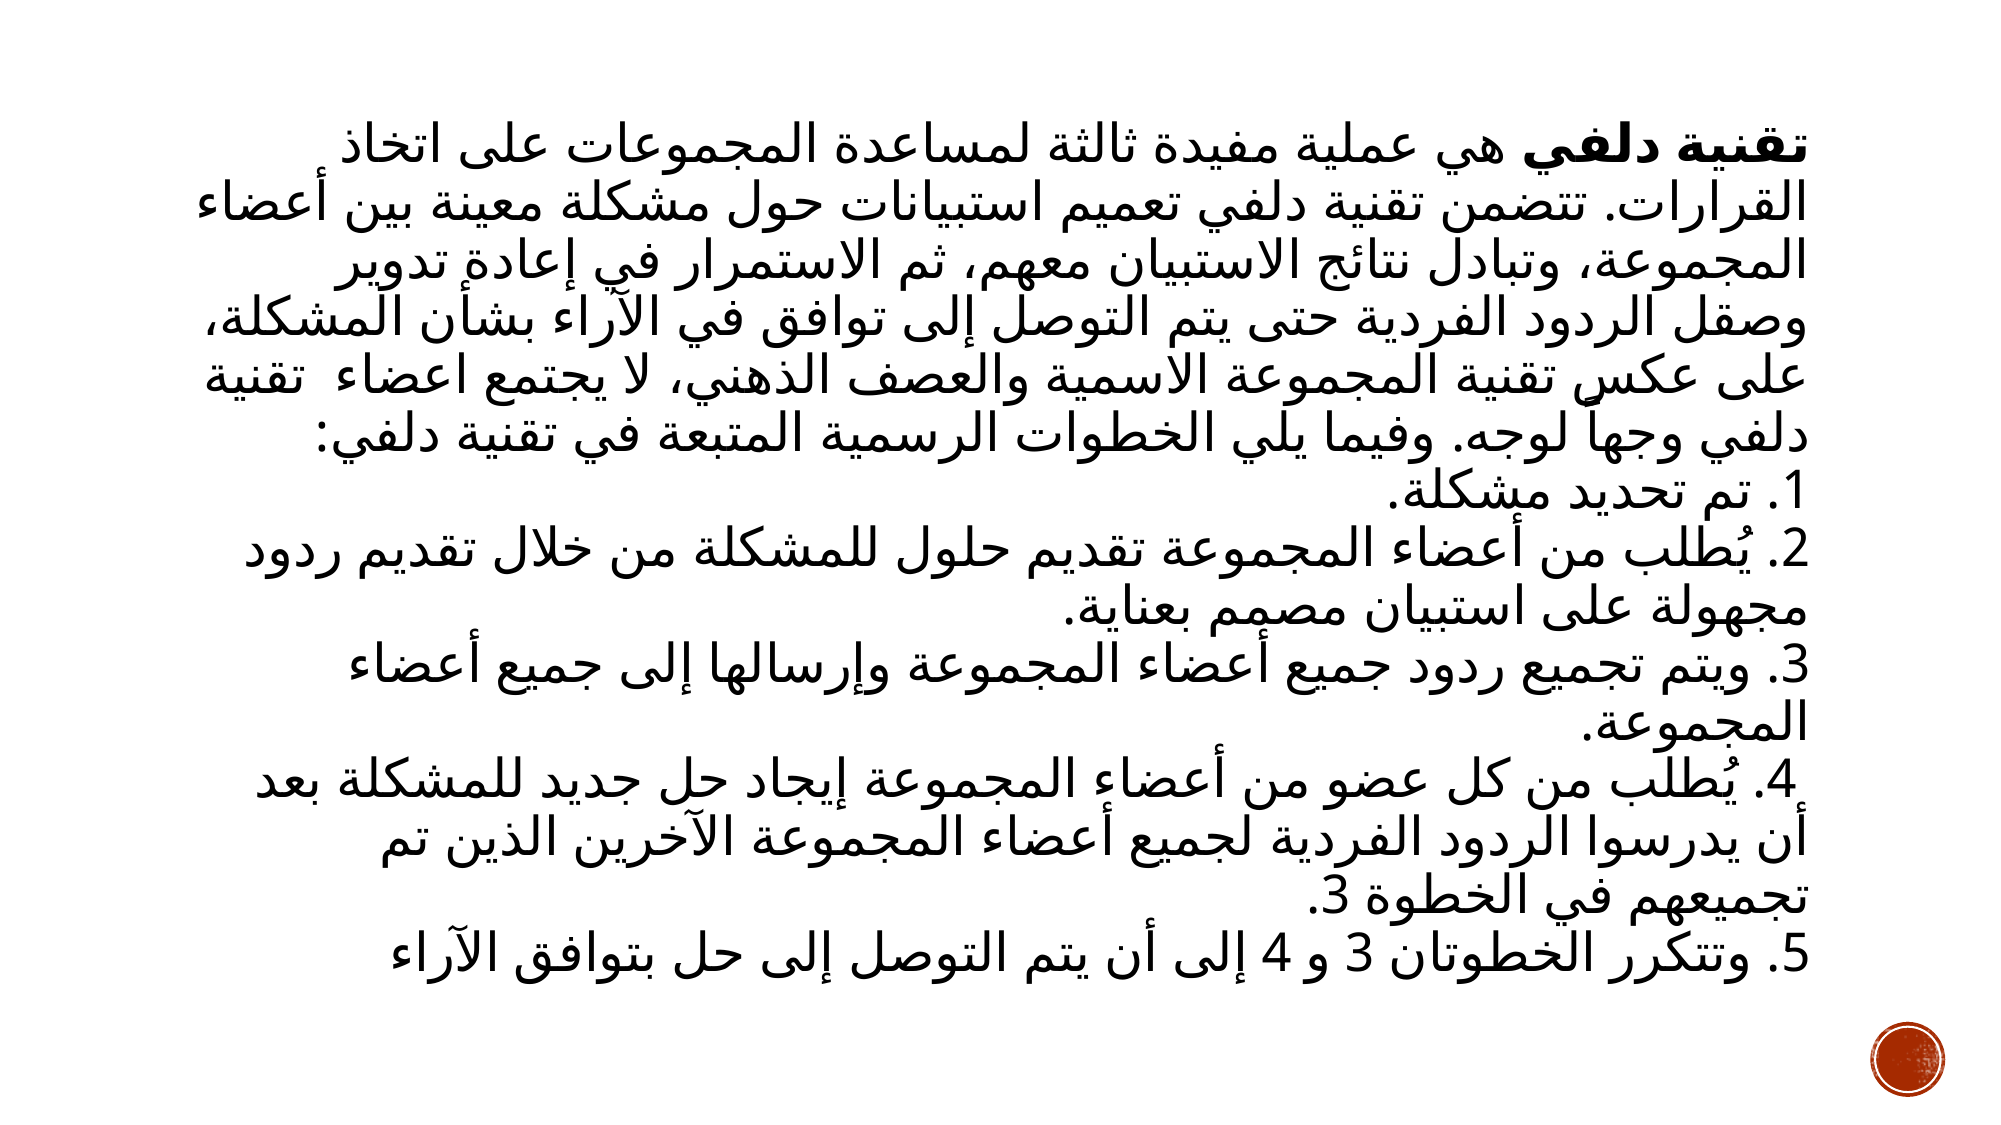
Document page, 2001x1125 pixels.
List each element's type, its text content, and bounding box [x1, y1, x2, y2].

title تقنية دلفي هي عملية مفيدة ثالثة لمساعدة المجموعات على اتخاذ القرارات. تتضمن تقنية دلفي تعميم استبيانات حول مشكلة معينة بين أعضاء المجموعة، وتبادل نتائج الاستبيان معهم، ثم الاستمرار في إعادة تدوير وصقل الردود الفردية حتى يتم التوصل إلى توافق في الآراء بشأن المشكلة، على عكس تقنية المجموعة الاسمية والعصف الذهني، لا يجتمع اعضاء تقنية دلفي وجهاً لوجه. وفيما يلي الخطوات الرسمية المتبعة في تقنية دلفي: 1. تم تحديد مشكلة. 2. يُطلب من أعضاء المجموعة تقديم حلول للمشكلة من خلال تقديم ردود مجهولة على استبيان مصمم بعناية. 3. ويتم تجميع ردود جميع أعضاء المجموعة وإرسالها إلى جميع أعضاء المجموعة. 4. يُطلب من كل عضو من أعضاء المجموعة إيجاد حل جديد للمشكلة بعد أن يدرسوا الردود الفردية لجميع أعضاء المجموعة الآخرين الذين تم تجميعهم في الخطوة 3. 5. وتتكرر الخطوتان 3 و 4 إلى أن يتم التوصل إلى حل بتوافق الآراء [175, 79, 1826, 1061]
